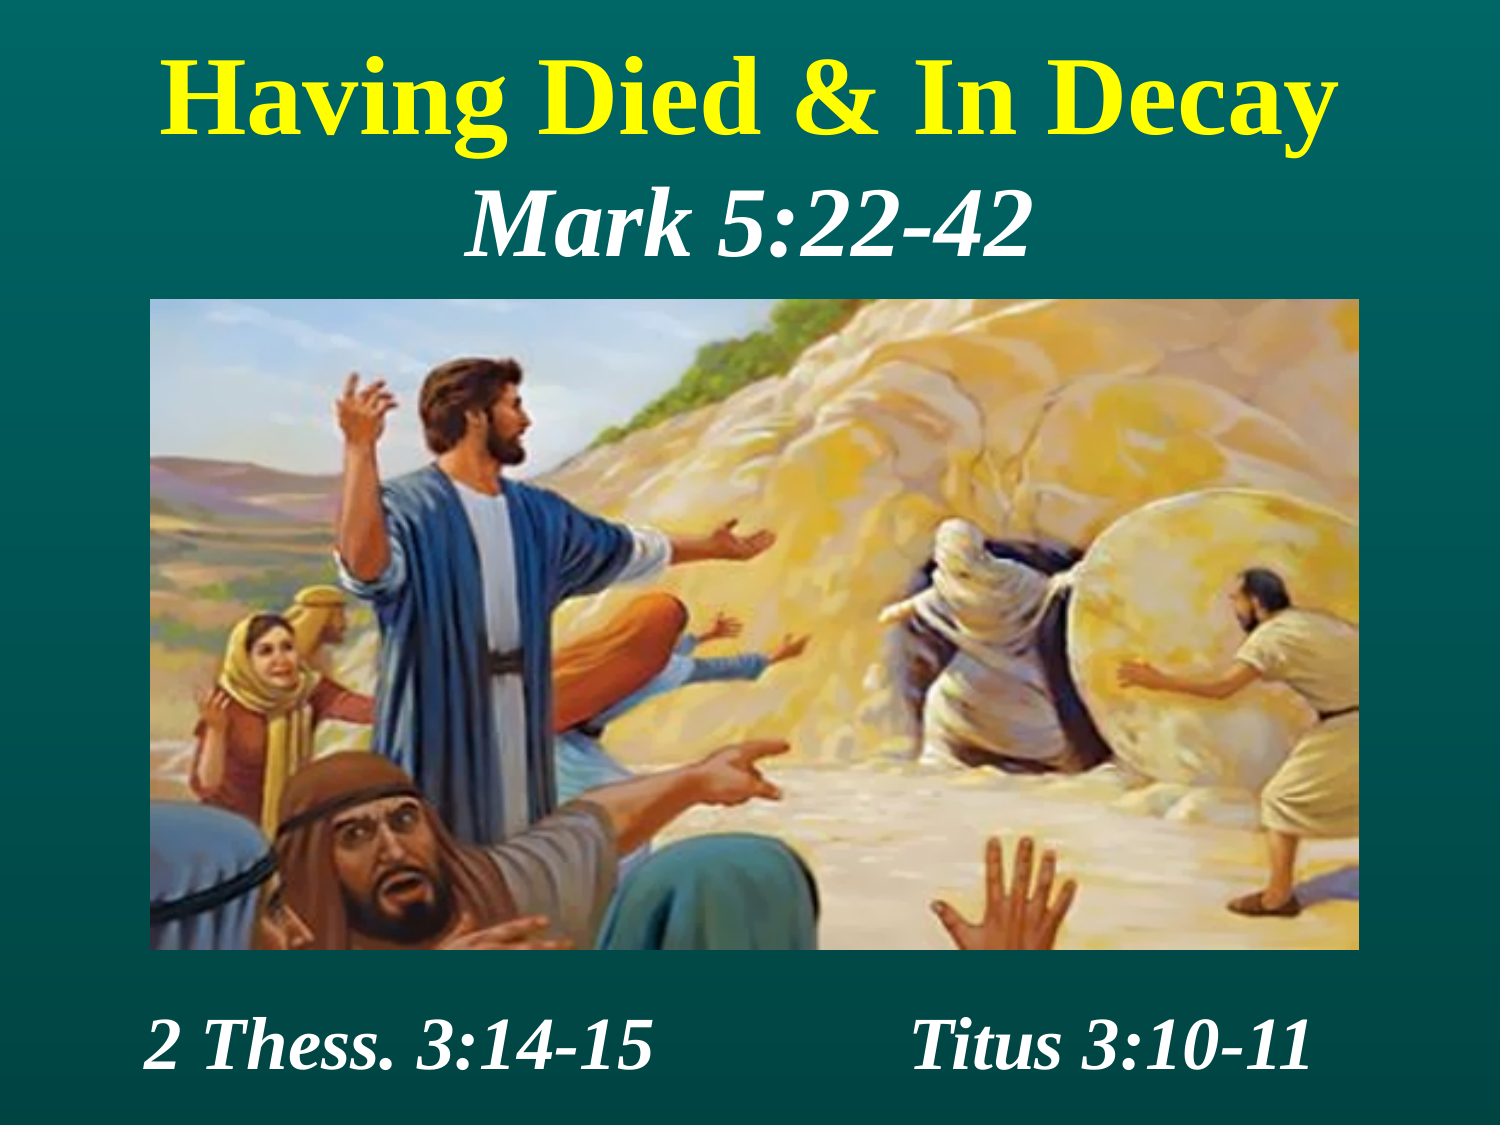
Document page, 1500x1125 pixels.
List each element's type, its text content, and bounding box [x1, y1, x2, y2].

text_box Titus 3:10-11 [812, 987, 1413, 1093]
text_box 2 Thess. 3:14-15 [99, 987, 700, 1093]
title Having Died & In Decay Mark 5:22-42 [0, 0, 1500, 299]
picture [149, 299, 1359, 951]
